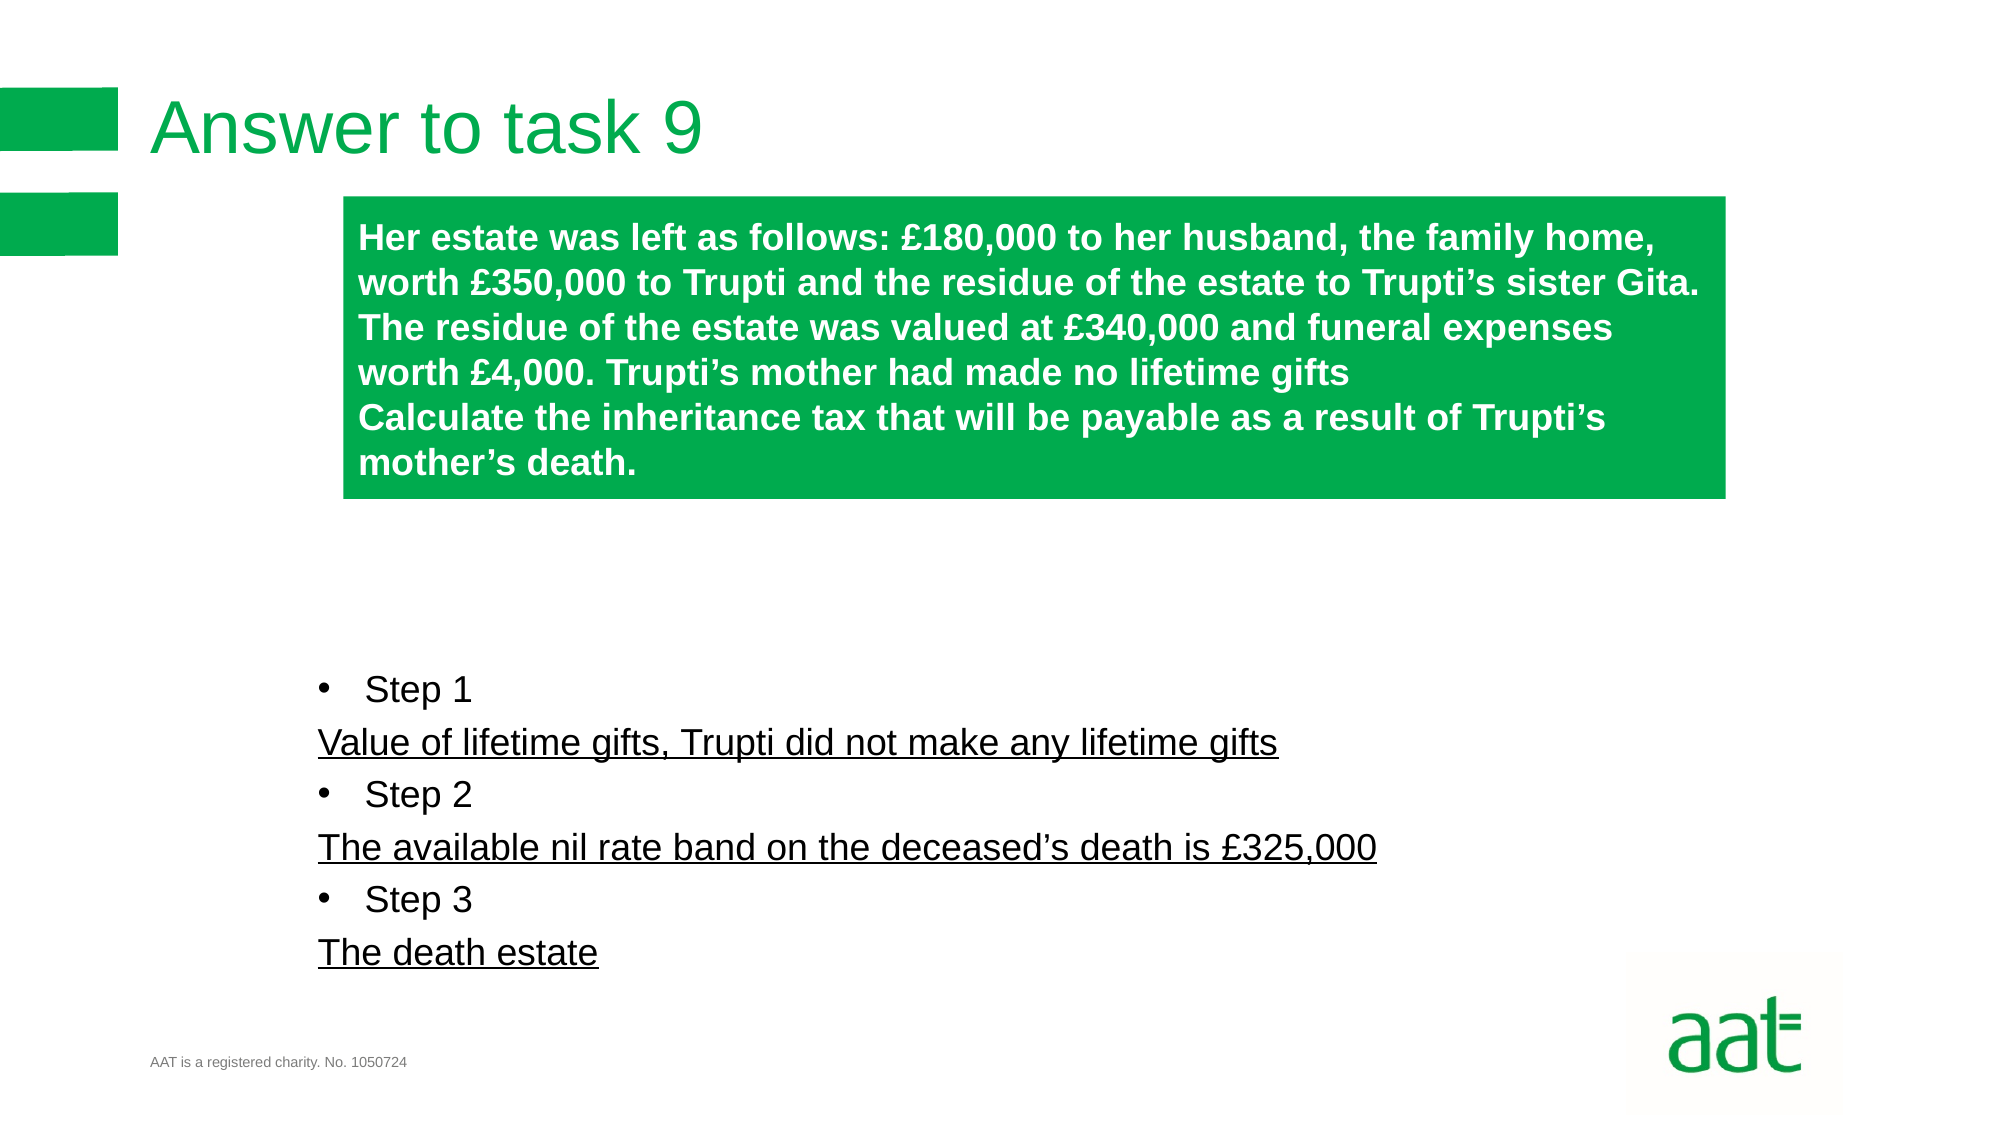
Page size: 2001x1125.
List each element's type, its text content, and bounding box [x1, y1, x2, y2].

list Step 1 Value of lifetime gifts, Trupti did not make any lifetime gifts. Step 2 The available nil rate band on the deceased’s death is £325,000 Step 3 The death estate e paid when Tom gives the cash to his son? What type of gift is this for IHT and what is the value after deducting relevant exemptions? What type of gift is this for IHT and what is the value after deducting relevant lifetime exemptions. The inheritance tax is paid by the executor, IHT only arises if the value of the chargeable estate exceeds the nil rate band at the time of the donors death. The nil rate band in 2016/17 is £325,000 and the death estate is £500,000. IHT payable by the executor/ personal representative. £70,000 (500,000 – 325,000) x 40% There are IHT implications on certain gifts made during a person’s lifetime, these are called lifetime transfers. Lifetime gifts to a son, daughter, nephew, niece, grandson or grand-daughter are called potentially exempt transfers or PETs. [317, 314, 1700, 1125]
picture [1625, 951, 1844, 1115]
text_box Her estate was left as follows: £180,000 to her husband, the family home, worth £350,000 to Trupti and the residue of the estate to Trupti’s sister Gita. The residue of the estate was valued at £340,000 and funeral expenses worth £4,000. Trupti’s mother had made no lifetime gifts Calculate the inheritance tax that will be payable as a result of Trupti’s mother’s death. [341, 194, 1728, 501]
title Answer to task 9 [150, 47, 1934, 290]
